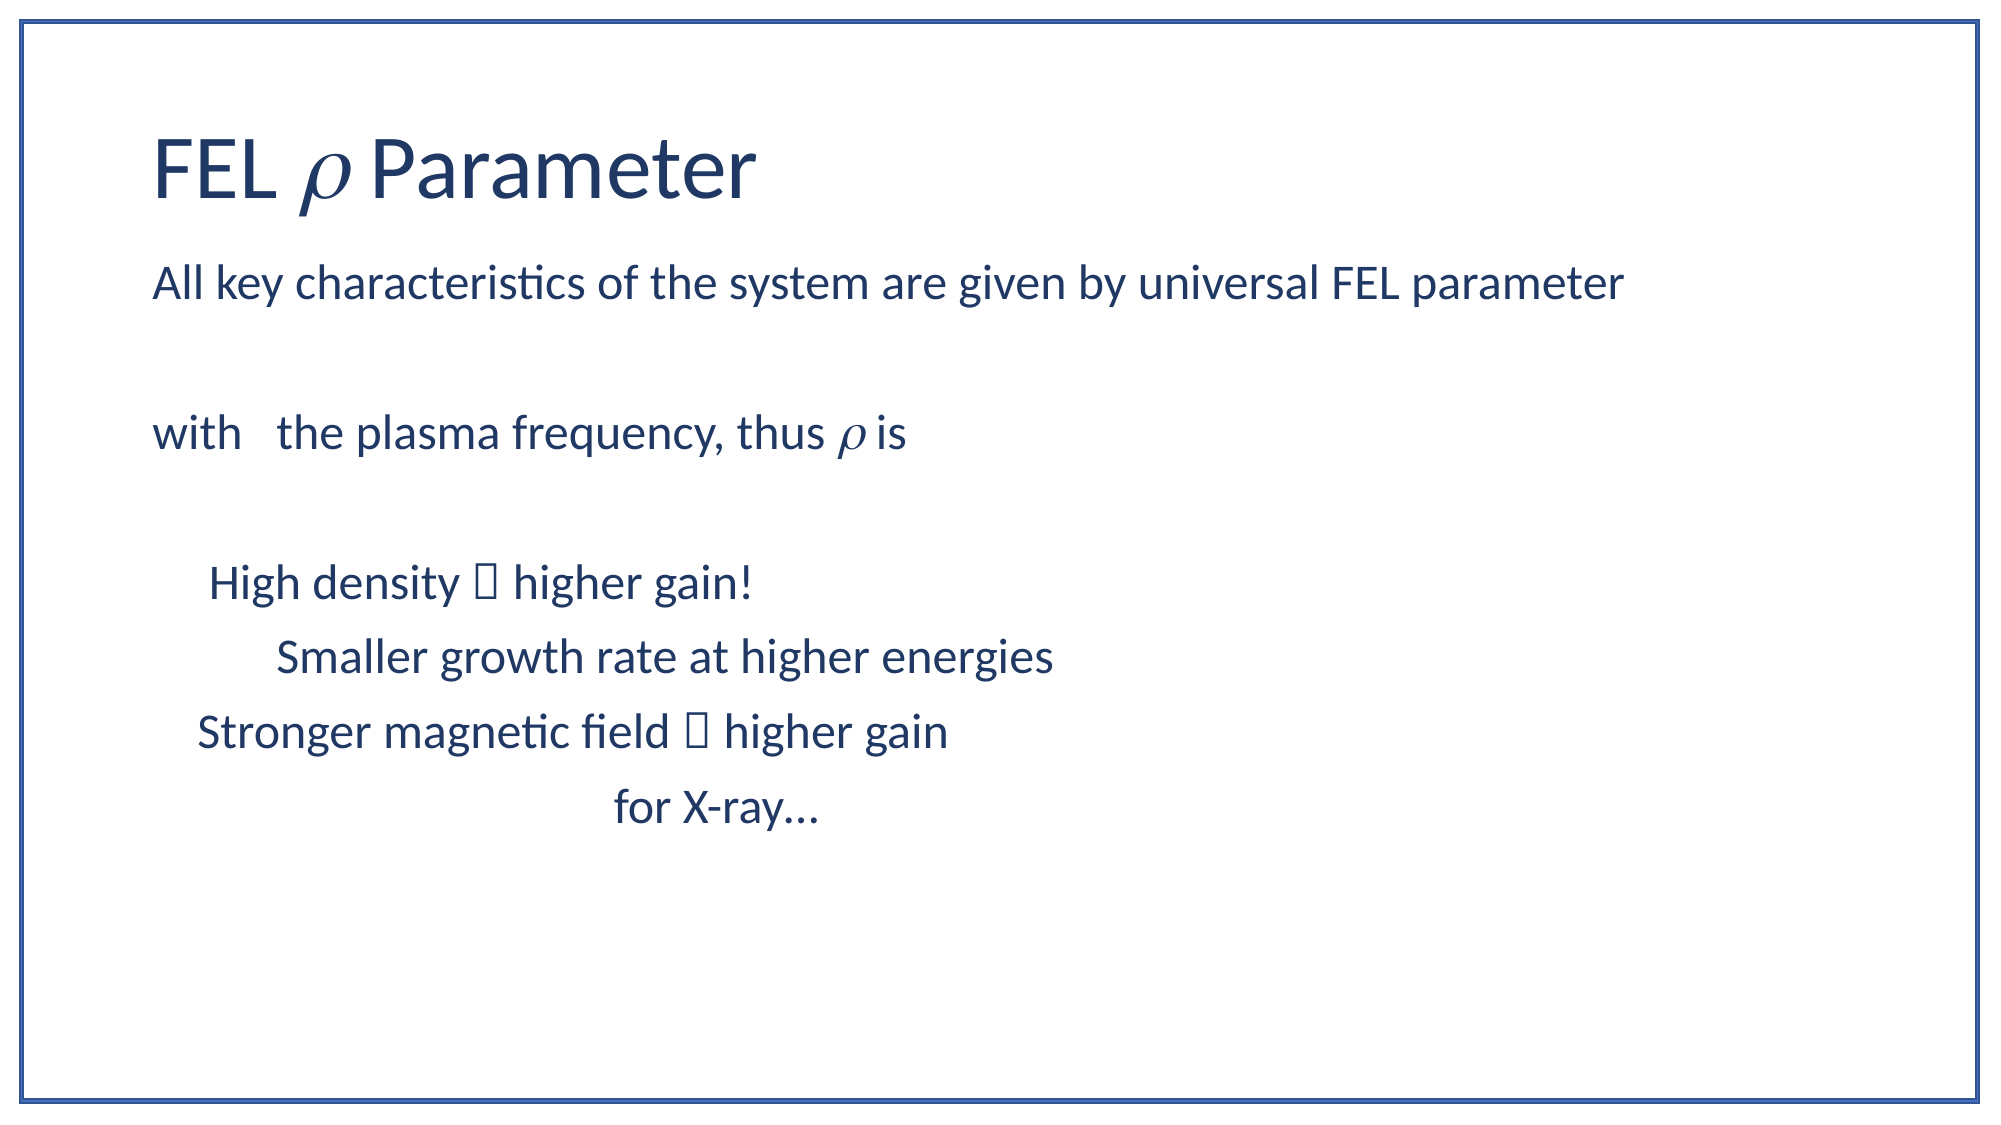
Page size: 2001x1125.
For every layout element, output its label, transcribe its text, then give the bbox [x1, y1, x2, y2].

title FEL r Parameter [137, 59, 1863, 278]
